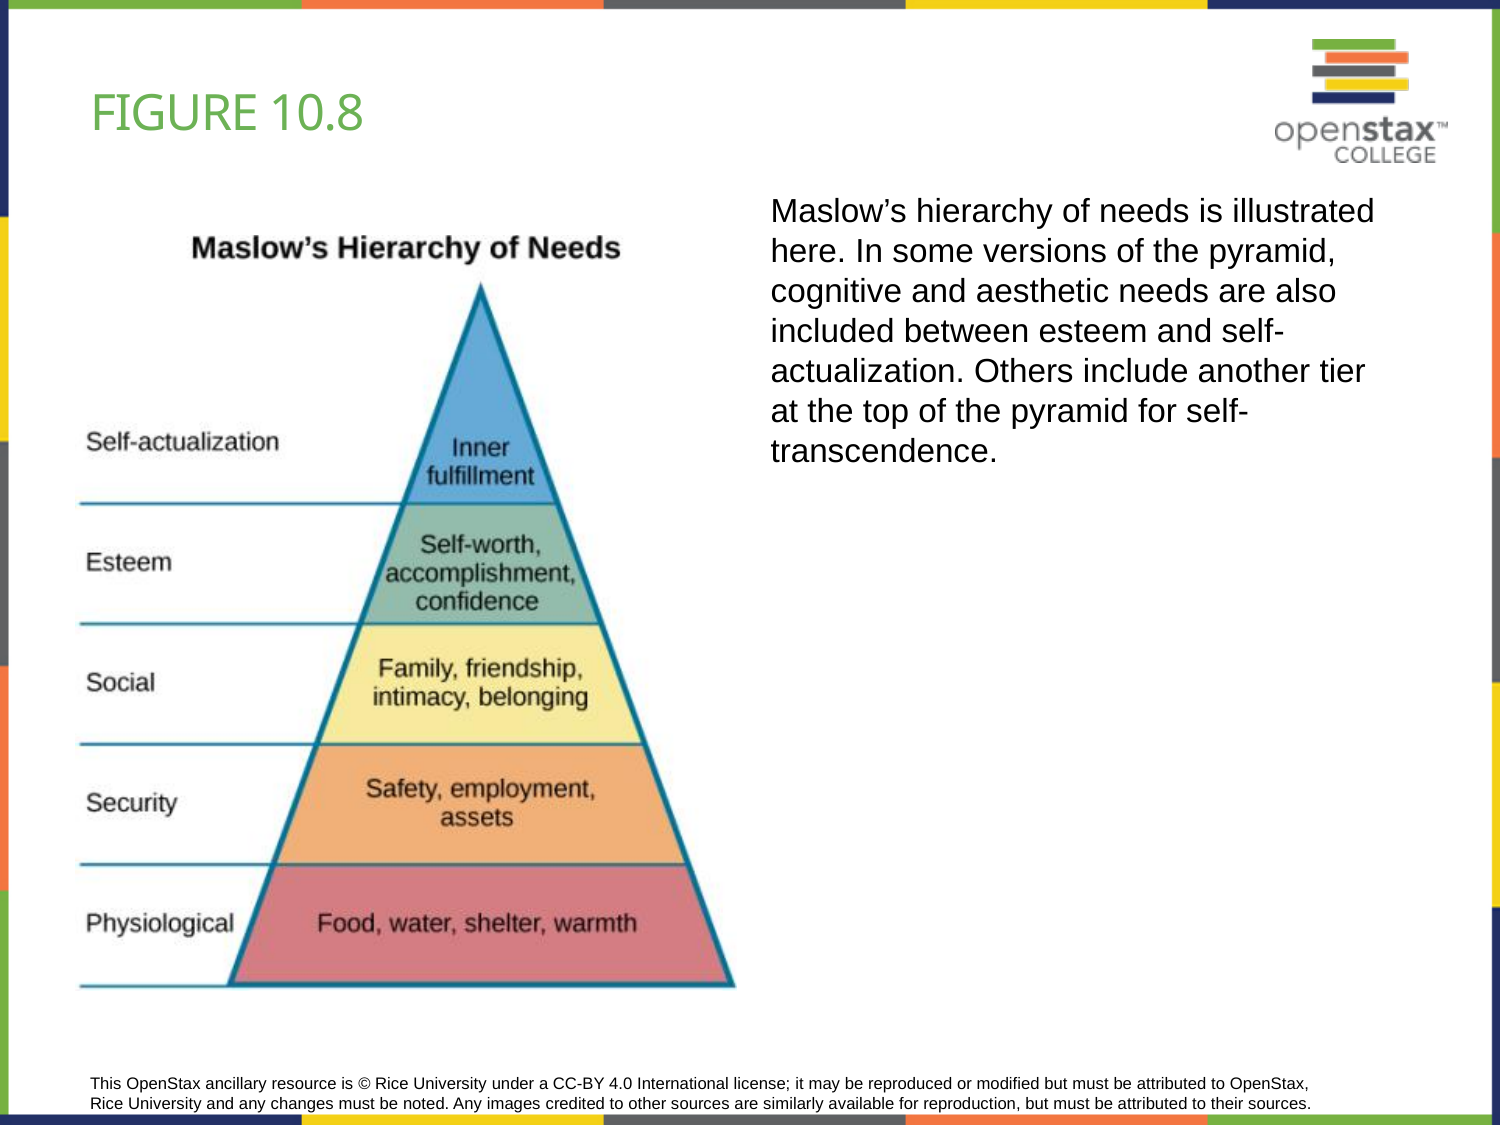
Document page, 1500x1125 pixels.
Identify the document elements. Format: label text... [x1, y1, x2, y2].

list Maslow’s hierarchy of needs is illustrated here. In some versions of the pyramid, cognitive and aesthetic needs are also included between esteem and self-actualization. Others include another tier at the top of the pyramid for self-transcendence. [755, 181, 1398, 1045]
footer This OpenStax ancillary resource is © Rice University under a CC-BY 4.0 International license; it may be reproduced or modified but must be attributed to OpenStax, Rice University and any changes must be noted. Any images credited to other sources are similarly available for reproduction, but must be attributed to their sources. [75, 1065, 1338, 1112]
title Figure 10.8 [75, 39, 1274, 148]
picture [0, 0, 1500, 1125]
